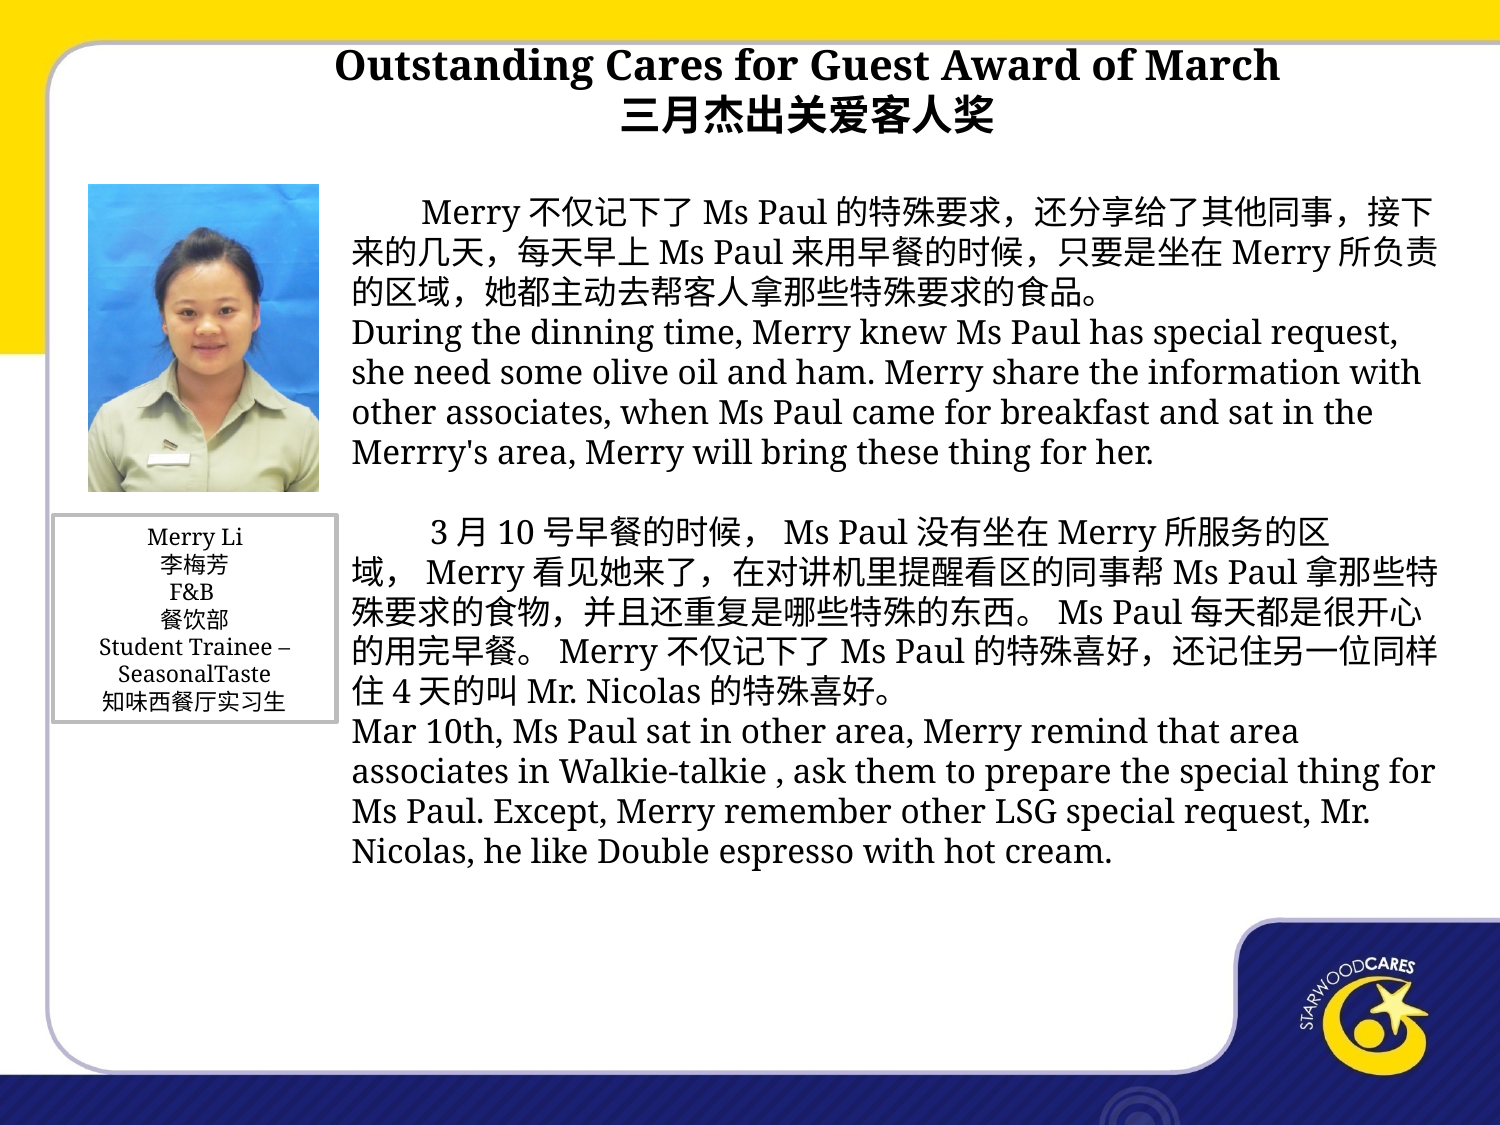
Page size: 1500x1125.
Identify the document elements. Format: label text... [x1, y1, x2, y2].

picture [0, 0, 1500, 1125]
text_box Merry不仅记下了Ms Paul的特殊要求，还分享给了其他同事，接下来的几天，每天早上Ms Paul来用早餐的时候，只要是坐在Merry所负责的区域，她都主动去帮客人拿那些特殊要求的食品。 During the dinning time, Merry knew Ms Paul has special request, she need some olive oil and ham. Merry share the information with other associates, when Ms Paul came for breakfast and sat in the Merrry's area, Merry will bring these thing for her. 3月10号早餐的时候，Ms Paul没有坐在Merry所服务的区域，Merry看见她来了，在对讲机里提醒看区的同事帮Ms Paul拿那些特殊要求的食物，并且还重复是哪些特殊的东西。Ms Paul每天都是很开心的用完早餐。Merry不仅记下了Ms Paul的特殊喜好，还记住另一位同样住4天的叫Mr. Nicolas的特殊喜好。 Mar 10th, Ms Paul sat in other area, Merry remind that area associates in Walkie-talkie , ask them to prepare the special thing for Ms Paul. Except, Merry remember other LSG special request, Mr. Nicolas, he like Double espresso with hot cream. [336, 184, 1459, 1065]
text_box Merry Li 李梅芳 F&B 餐饮部 Student Trainee – SeasonalTaste 知味西餐厅实习生 [51, 513, 339, 724]
text_box Outstanding Cares for Guest Award of March 三月杰出关爱客人奖 [318, 31, 1296, 147]
